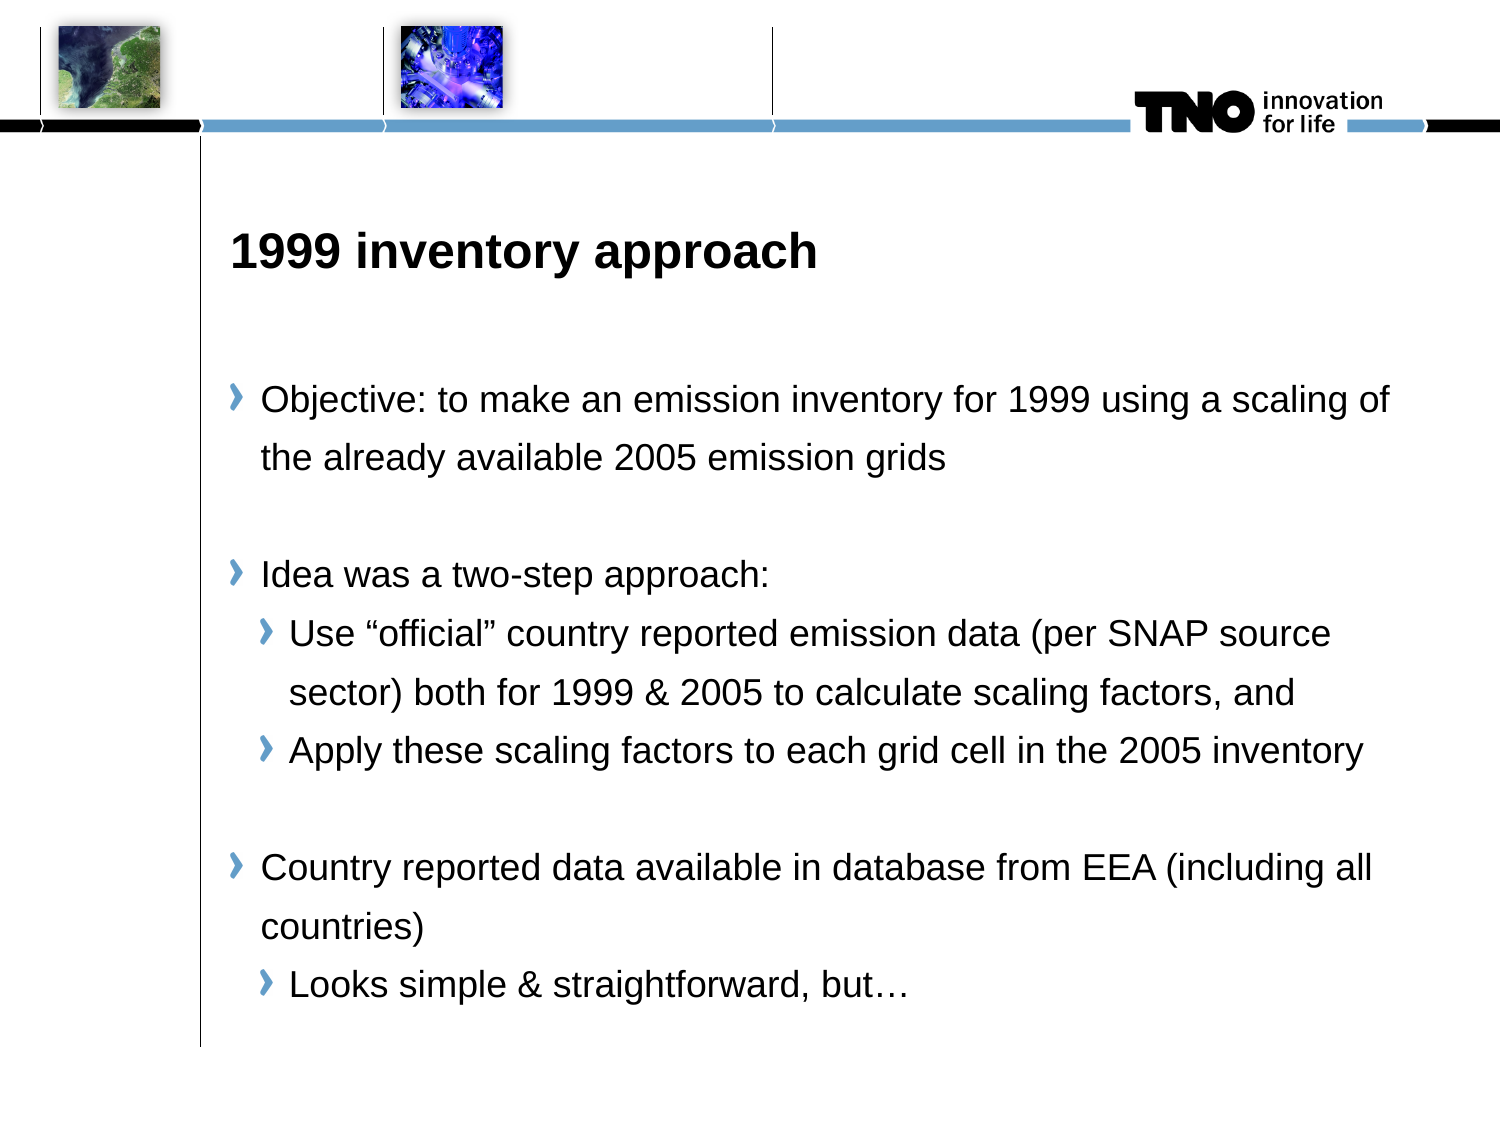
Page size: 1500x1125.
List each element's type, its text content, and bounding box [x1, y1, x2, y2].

picture [0, 26, 1500, 133]
picture [230, 559, 243, 586]
title 1999 inventory approach [229, 220, 1424, 339]
picture [260, 618, 273, 645]
picture [260, 735, 273, 762]
picture [260, 969, 273, 996]
list Objective: to make an emission inventory for 1999 using a scaling of the already available 2005 emission grids Idea was a two-step approach: Use “official” country reported emission data (per SNAP source sector) both for 1999 & 2005 to calculate scaling factors, and Apply these scaling factors to each grid cell in the 2005 inventory Country reported data available in database from EEA (including all countries) Looks simple & straightforward, but… [229, 360, 1424, 1070]
picture [230, 852, 243, 879]
picture [230, 383, 243, 411]
